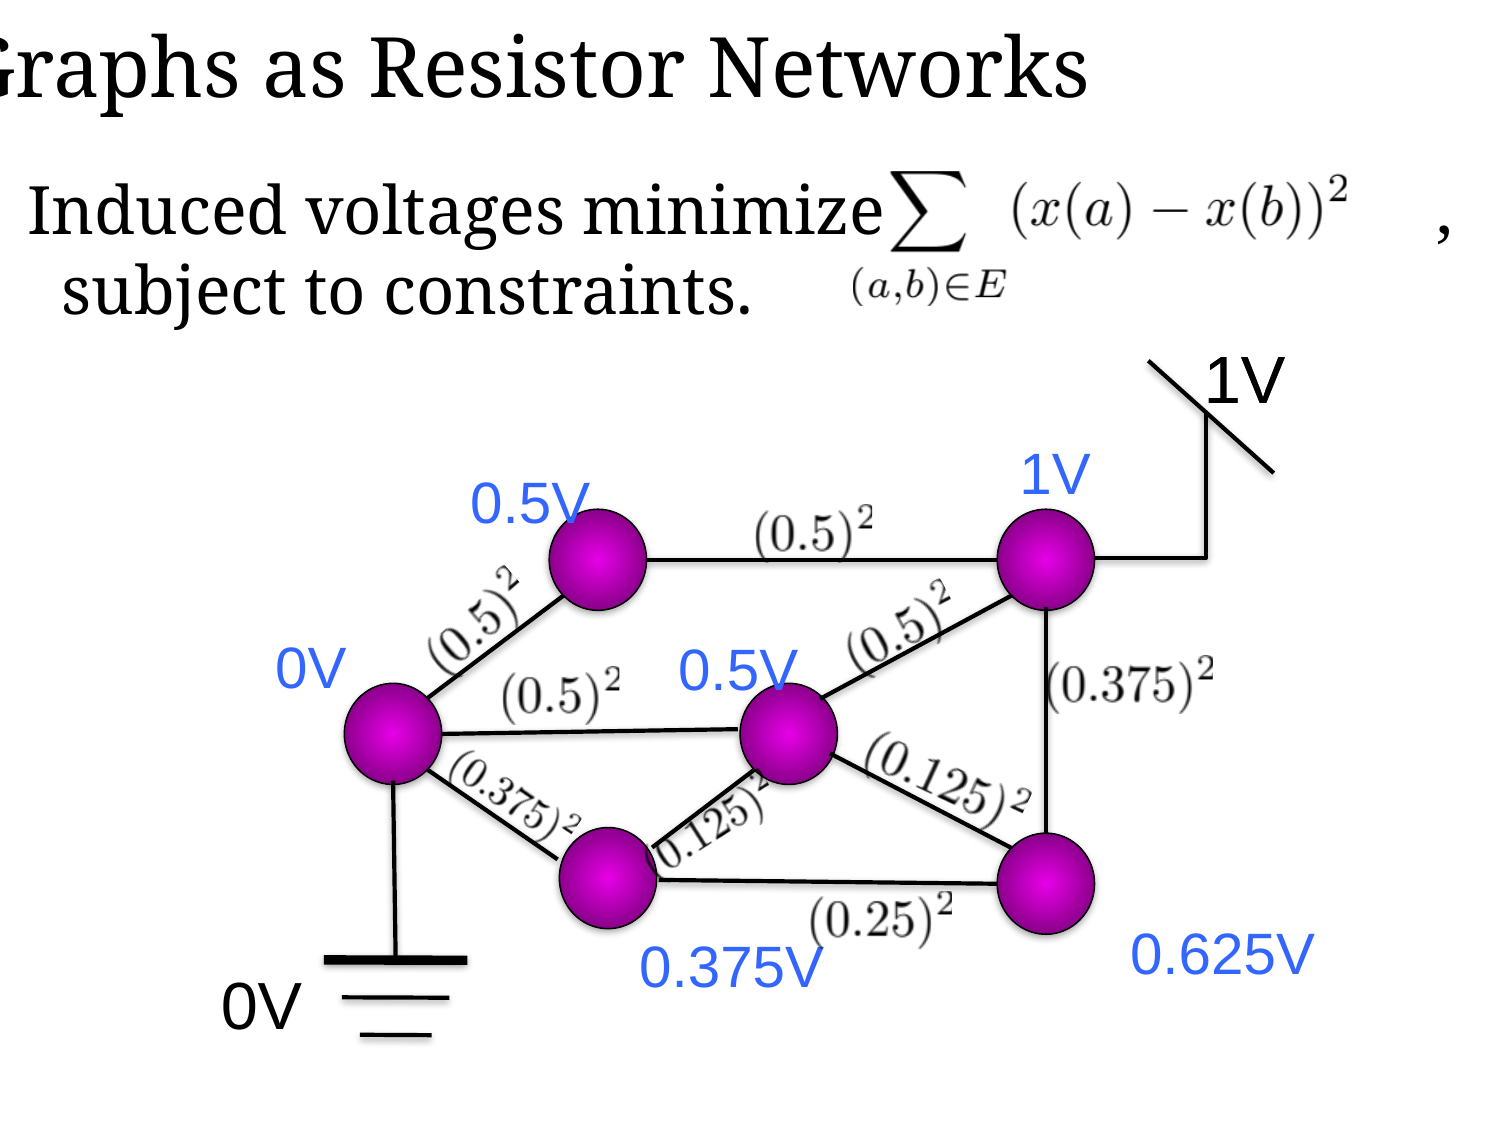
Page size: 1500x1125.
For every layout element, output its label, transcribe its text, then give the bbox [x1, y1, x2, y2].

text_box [441, 728, 738, 735]
text_box [996, 832, 1096, 936]
text_box Graphs as Resistor Networks [0, 7, 1106, 122]
picture [852, 170, 1347, 306]
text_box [829, 753, 1012, 849]
text_box Induced voltages minimize , subject to constraints. [12, 160, 1470, 336]
picture [809, 890, 953, 950]
picture [1045, 655, 1213, 715]
picture [502, 666, 620, 725]
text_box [306, 870, 483, 874]
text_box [651, 769, 755, 800]
text_box 0.5V [663, 624, 814, 710]
text_box [558, 826, 656, 930]
text_box [548, 509, 648, 612]
text_box 0.375V [624, 921, 840, 1007]
picture [419, 594, 538, 654]
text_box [658, 879, 998, 884]
text_box 0V [260, 623, 362, 708]
picture [843, 601, 961, 660]
picture [861, 752, 1029, 812]
text_box 0.625V [1115, 908, 1331, 994]
picture [443, 774, 582, 824]
text_box [996, 514, 1095, 611]
text_box [652, 861, 657, 869]
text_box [820, 595, 1012, 699]
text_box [427, 769, 558, 860]
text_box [427, 595, 564, 699]
text_box 1V [1004, 429, 1106, 514]
text_box [1094, 482, 1208, 560]
text_box [739, 703, 839, 786]
picture [755, 504, 873, 564]
text_box 0V [206, 955, 318, 1051]
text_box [1148, 360, 1274, 474]
text_box 0.5V [455, 457, 606, 543]
text_box 1V [1188, 329, 1300, 425]
picture [636, 801, 783, 853]
text_box [343, 682, 442, 785]
